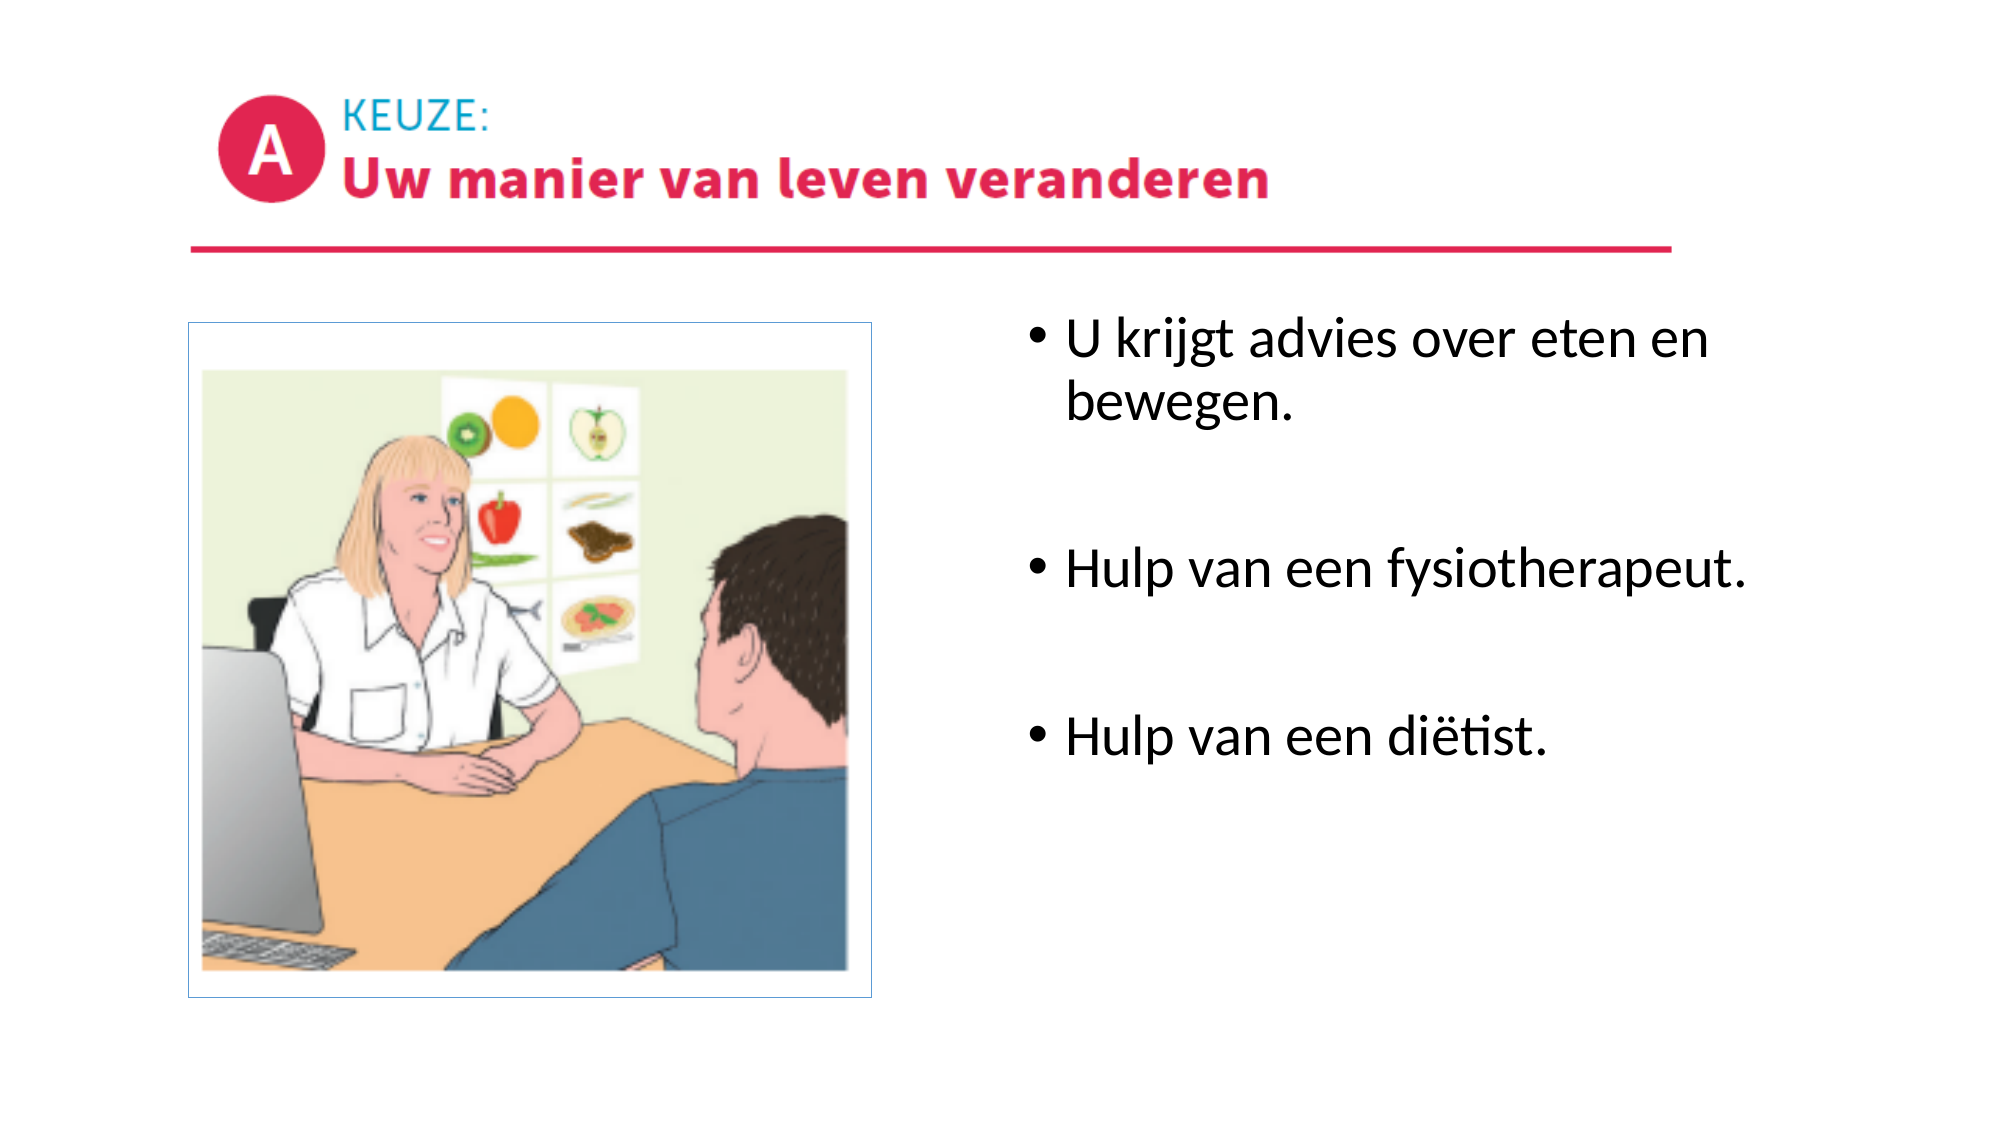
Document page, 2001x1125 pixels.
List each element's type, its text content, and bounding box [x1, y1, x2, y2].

picture [186, 46, 1686, 266]
picture [188, 322, 872, 998]
list U krijgt advies over eten en bewegen. Hulp van een fysiotherapeut. Hulp van een diëtist. [1012, 299, 1863, 1014]
